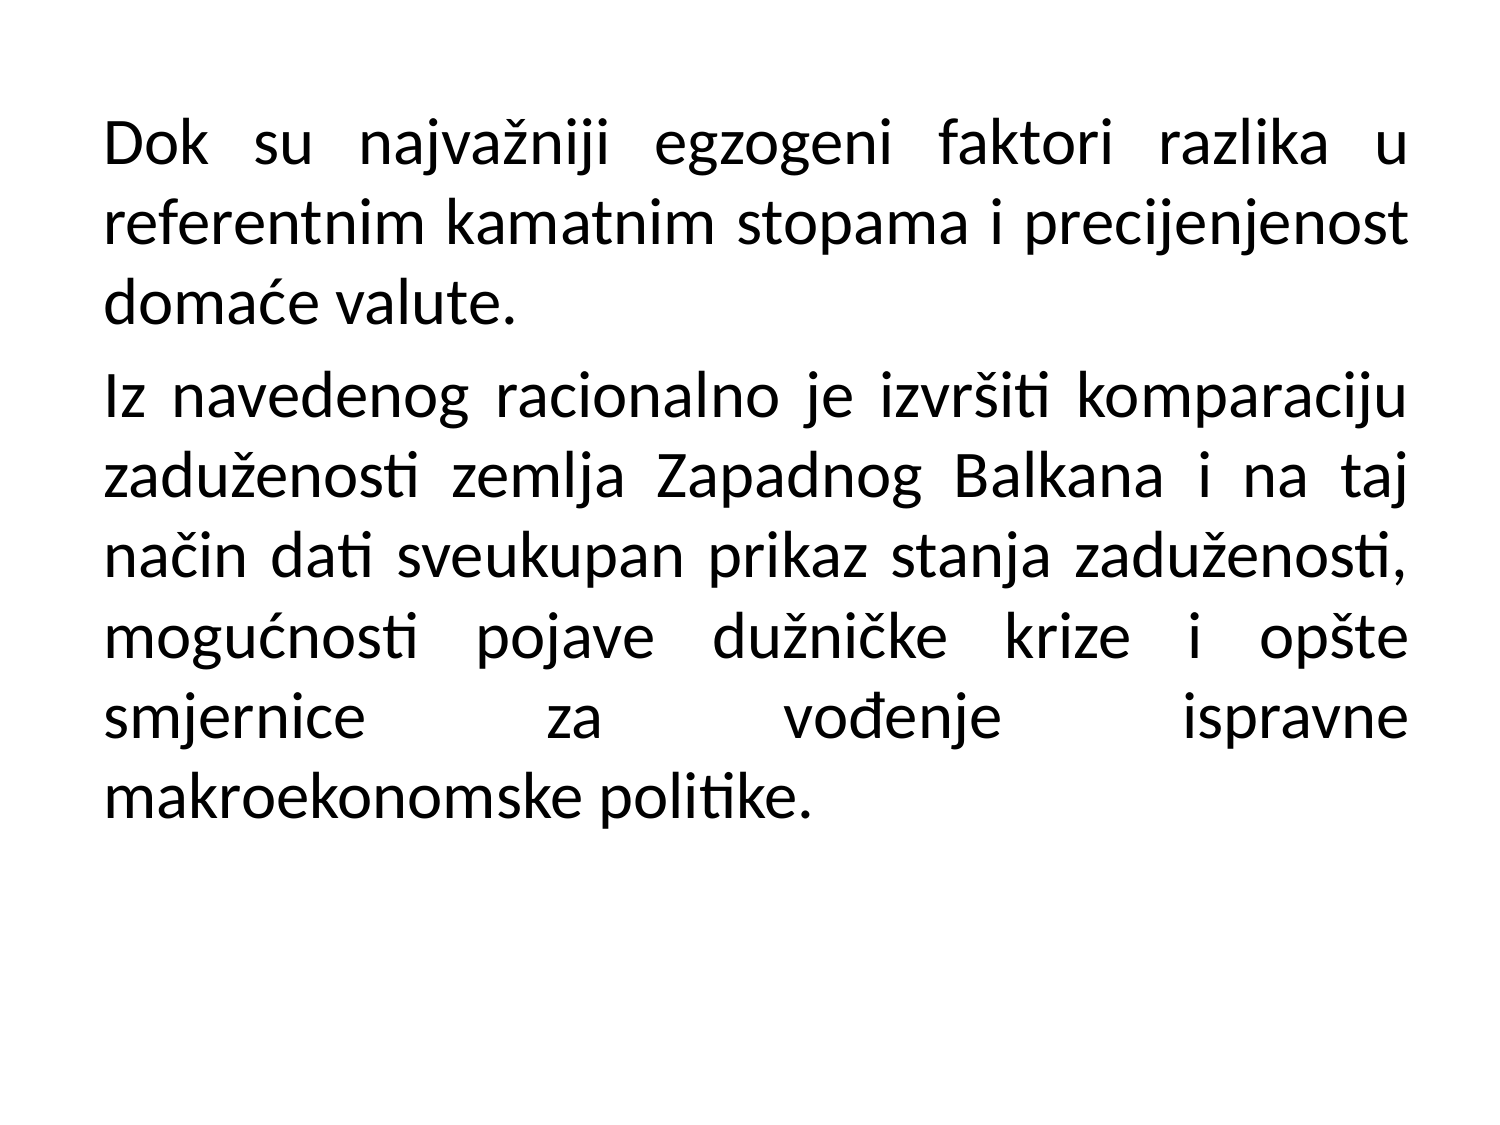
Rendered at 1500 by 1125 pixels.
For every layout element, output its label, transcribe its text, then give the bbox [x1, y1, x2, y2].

list Dok su najvažniji egzogeni faktori razlika u referentnim kamatnim stopama i precijenjenost domaće valute. Iz navedenog racionalno je izvršiti komparaciju zaduženosti zemlja Zapadnog Balkana i na taj način dati sveukupan prikaz stanja zaduženosti, mogućnosti pojave dužničke krize i opšte smjernice za vođenje ispravne makroekonomske politike. [88, 90, 1425, 1005]
